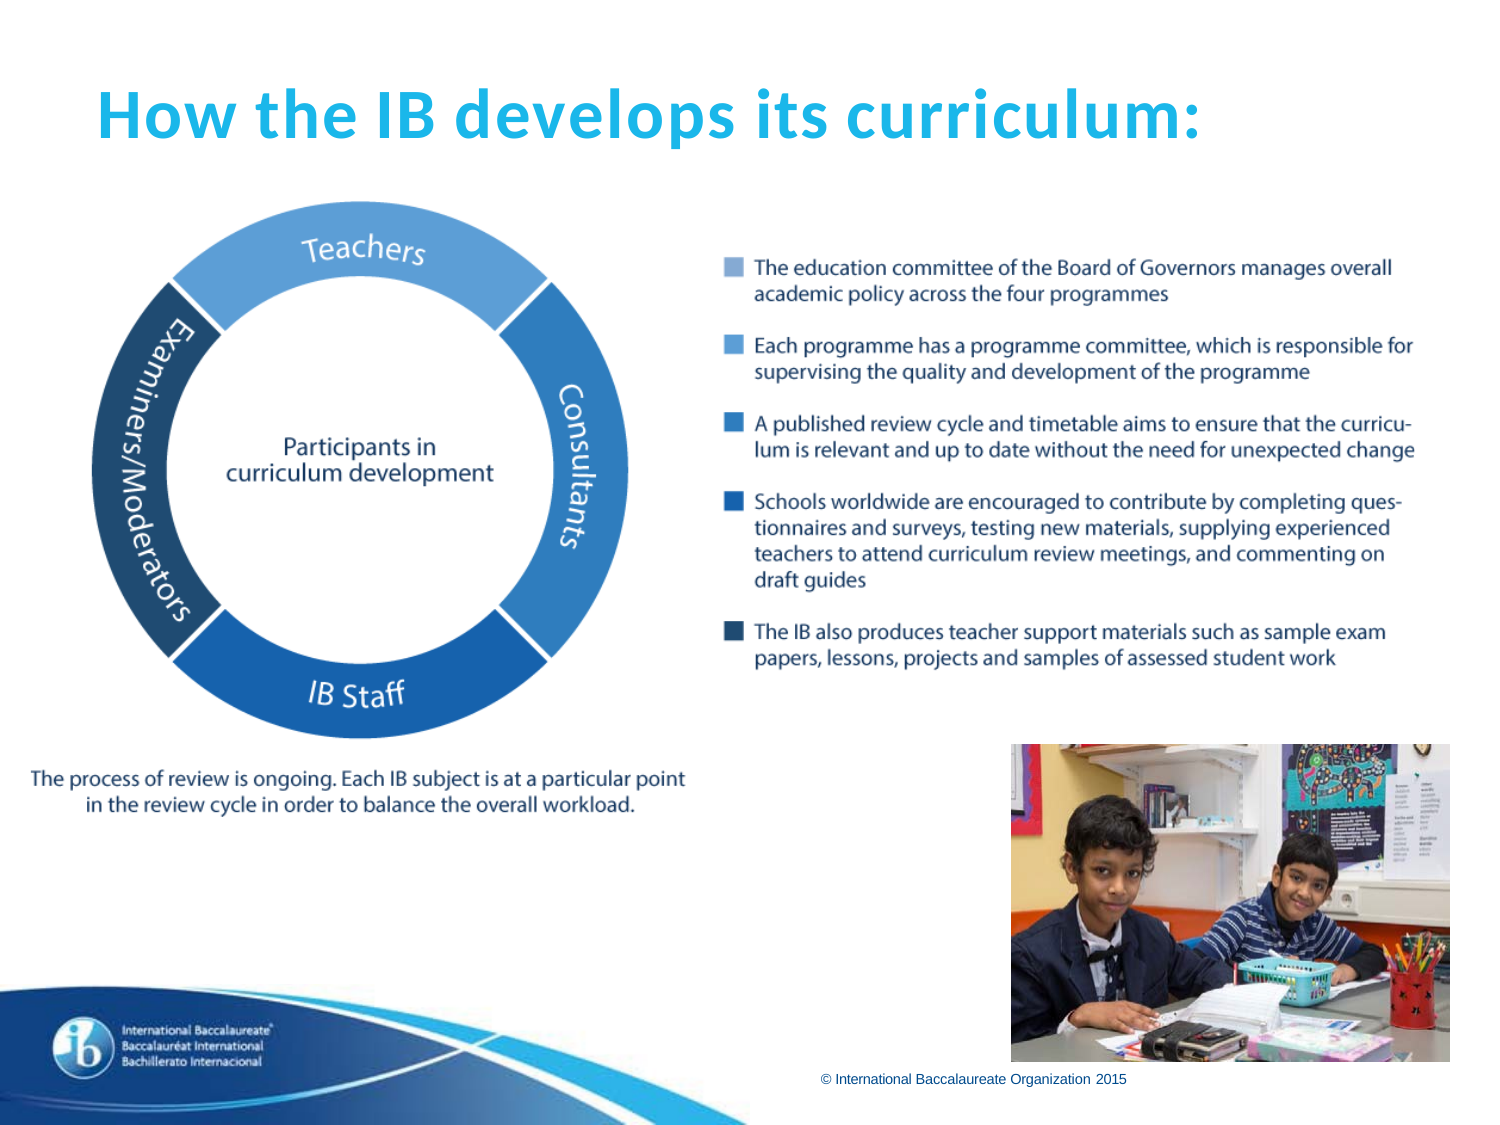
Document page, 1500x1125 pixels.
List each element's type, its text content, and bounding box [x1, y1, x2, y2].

text_box [1011, 744, 1450, 1062]
picture [0, 984, 750, 1125]
footer © International Baccalaureate Organization 2015 [818, 1069, 1138, 1125]
text_box [30, 201, 1415, 817]
title How the IB develops its curriculum: [95, 66, 1205, 201]
